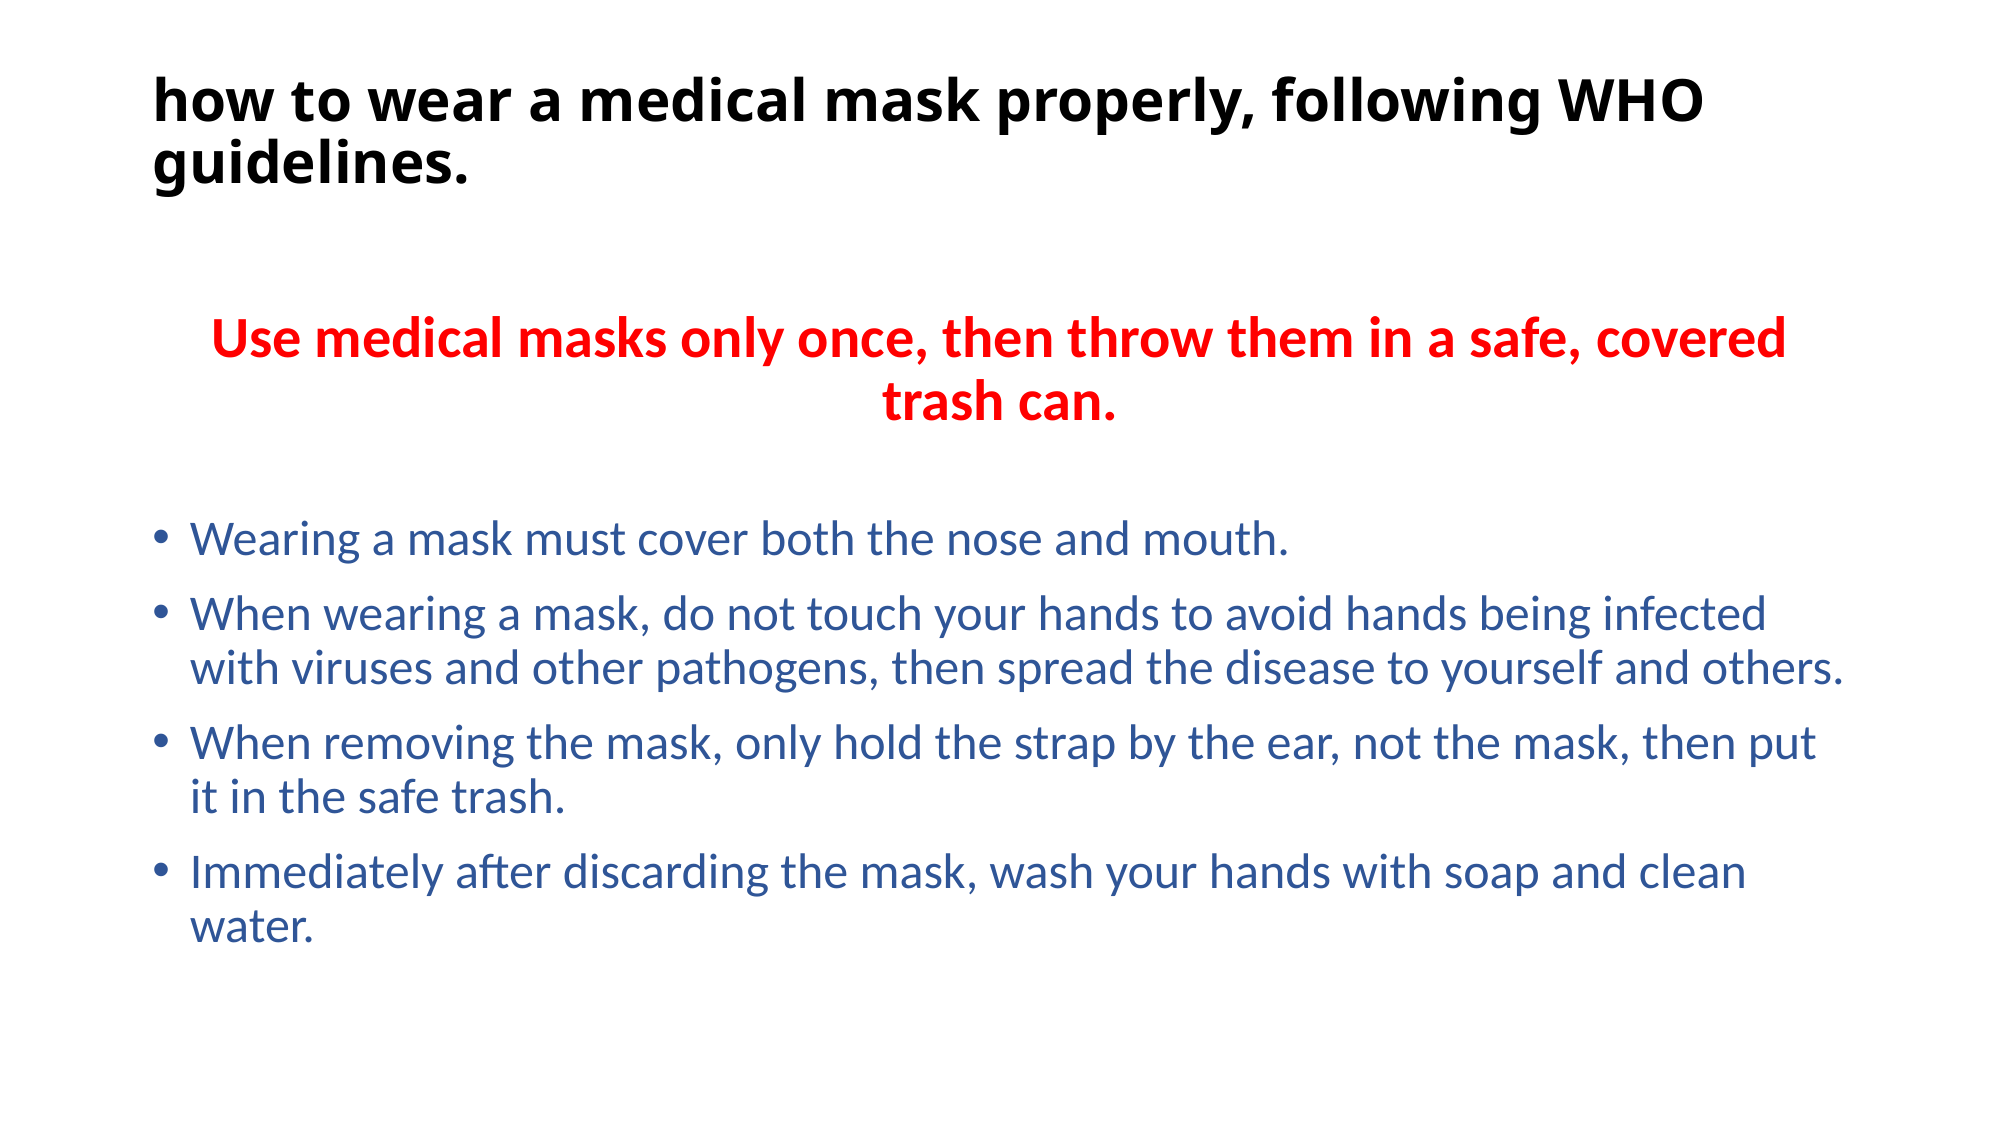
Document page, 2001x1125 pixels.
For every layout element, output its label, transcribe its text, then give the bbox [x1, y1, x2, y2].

list Use medical masks only once, then throw them in a safe, covered trash can. Wearing a mask must cover both the nose and mouth. When wearing a mask, do not touch your hands to avoid hands being infected with viruses and other pathogens, then spread the disease to yourself and others. When removing the mask, only hold the strap by the ear, not the mask, then put it in the safe trash. Immediately after discarding the mask, wash your hands with soap and clean water. [137, 299, 1863, 1014]
title how to wear a medical mask properly, following WHO guidelines. [137, 59, 1863, 278]
